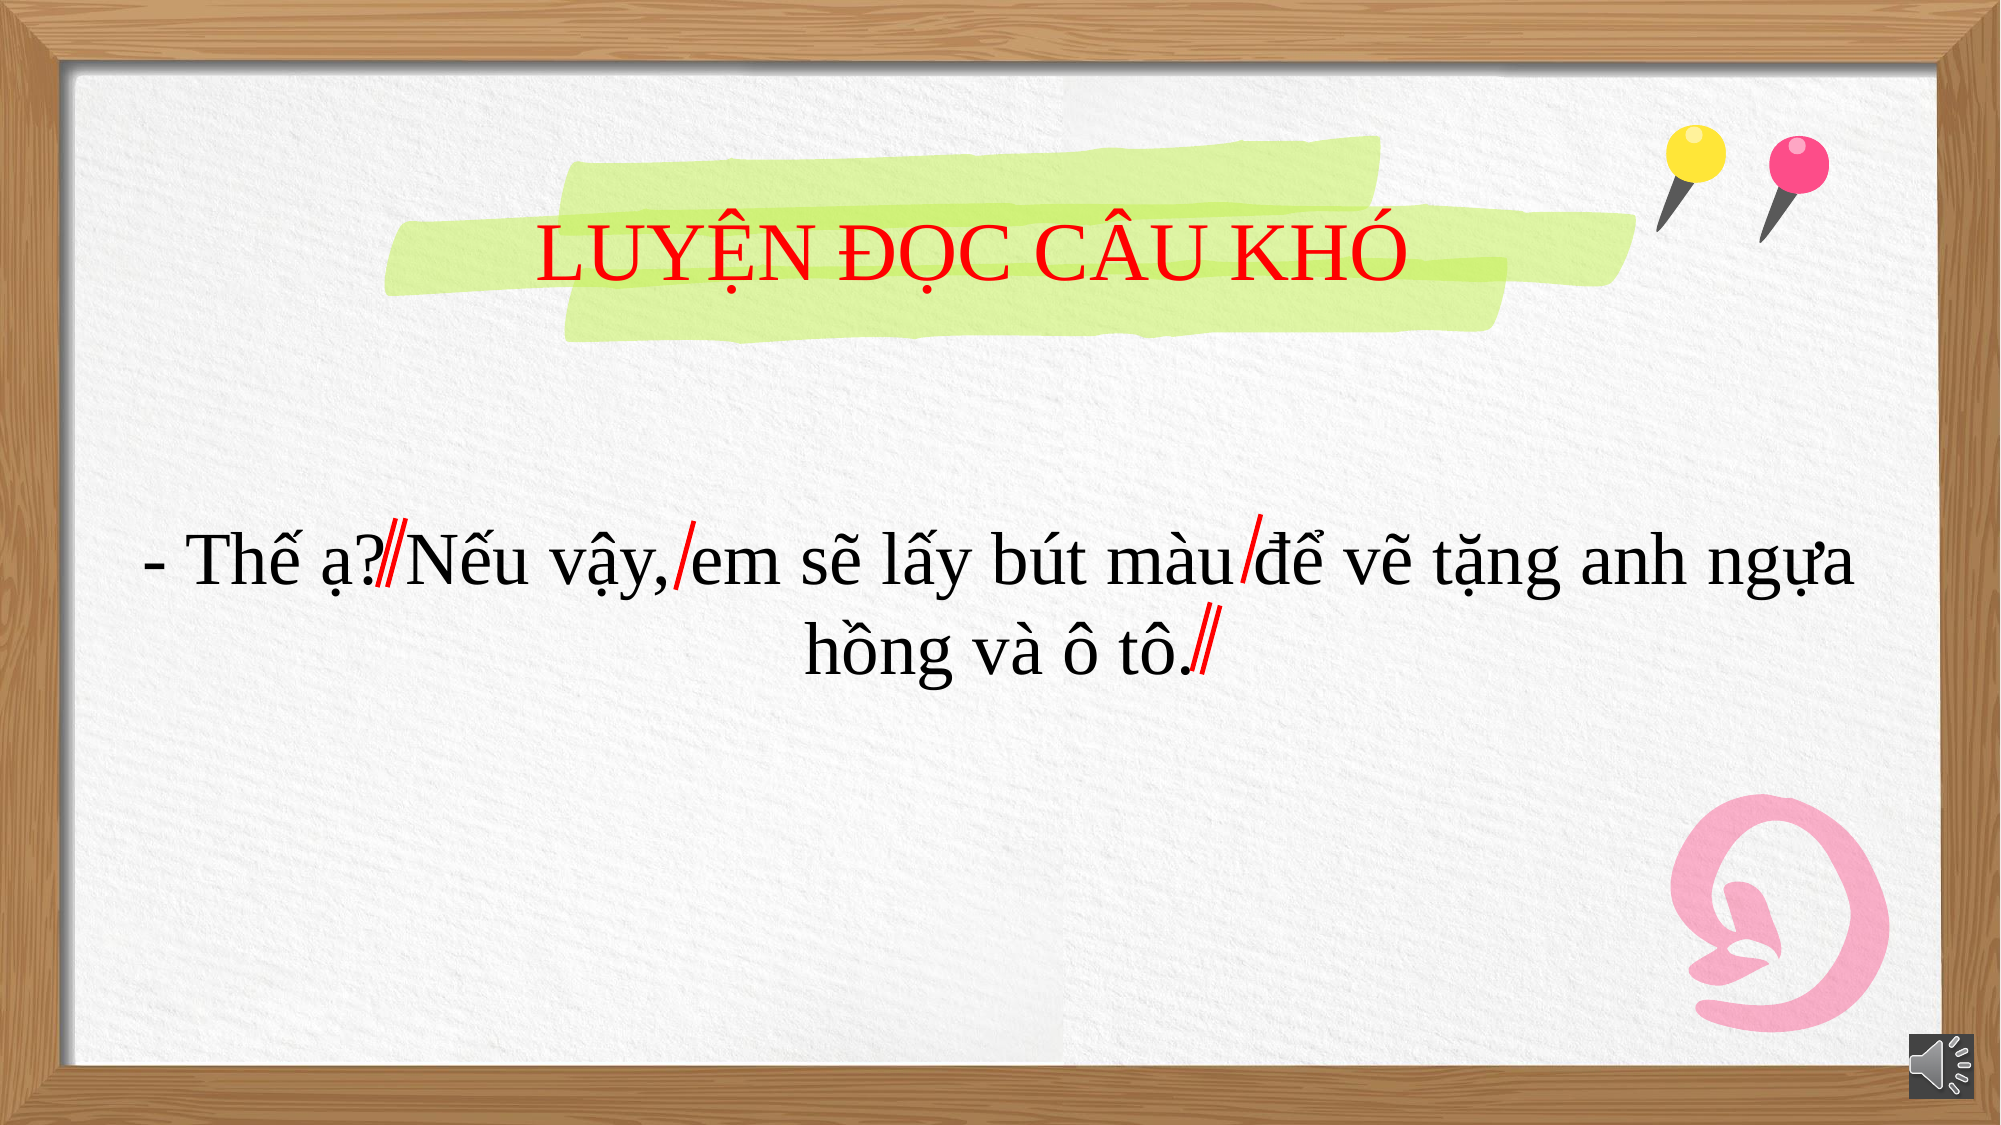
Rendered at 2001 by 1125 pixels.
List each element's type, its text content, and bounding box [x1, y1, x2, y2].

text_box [1214, 605, 1221, 675]
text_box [387, 518, 406, 588]
subtitle - Thế ạ? Nếu vậy, em sẽ lấy bút màu để vẽ tặng anh ngựa hồng và ô tô. [99, 489, 1901, 617]
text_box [1653, 124, 1727, 233]
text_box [1756, 135, 1830, 244]
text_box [1242, 514, 1261, 584]
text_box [377, 135, 1640, 345]
text_box [1670, 794, 1890, 1033]
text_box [377, 518, 385, 588]
picture [0, 0, 2001, 1125]
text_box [1191, 602, 1211, 672]
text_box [675, 520, 694, 590]
